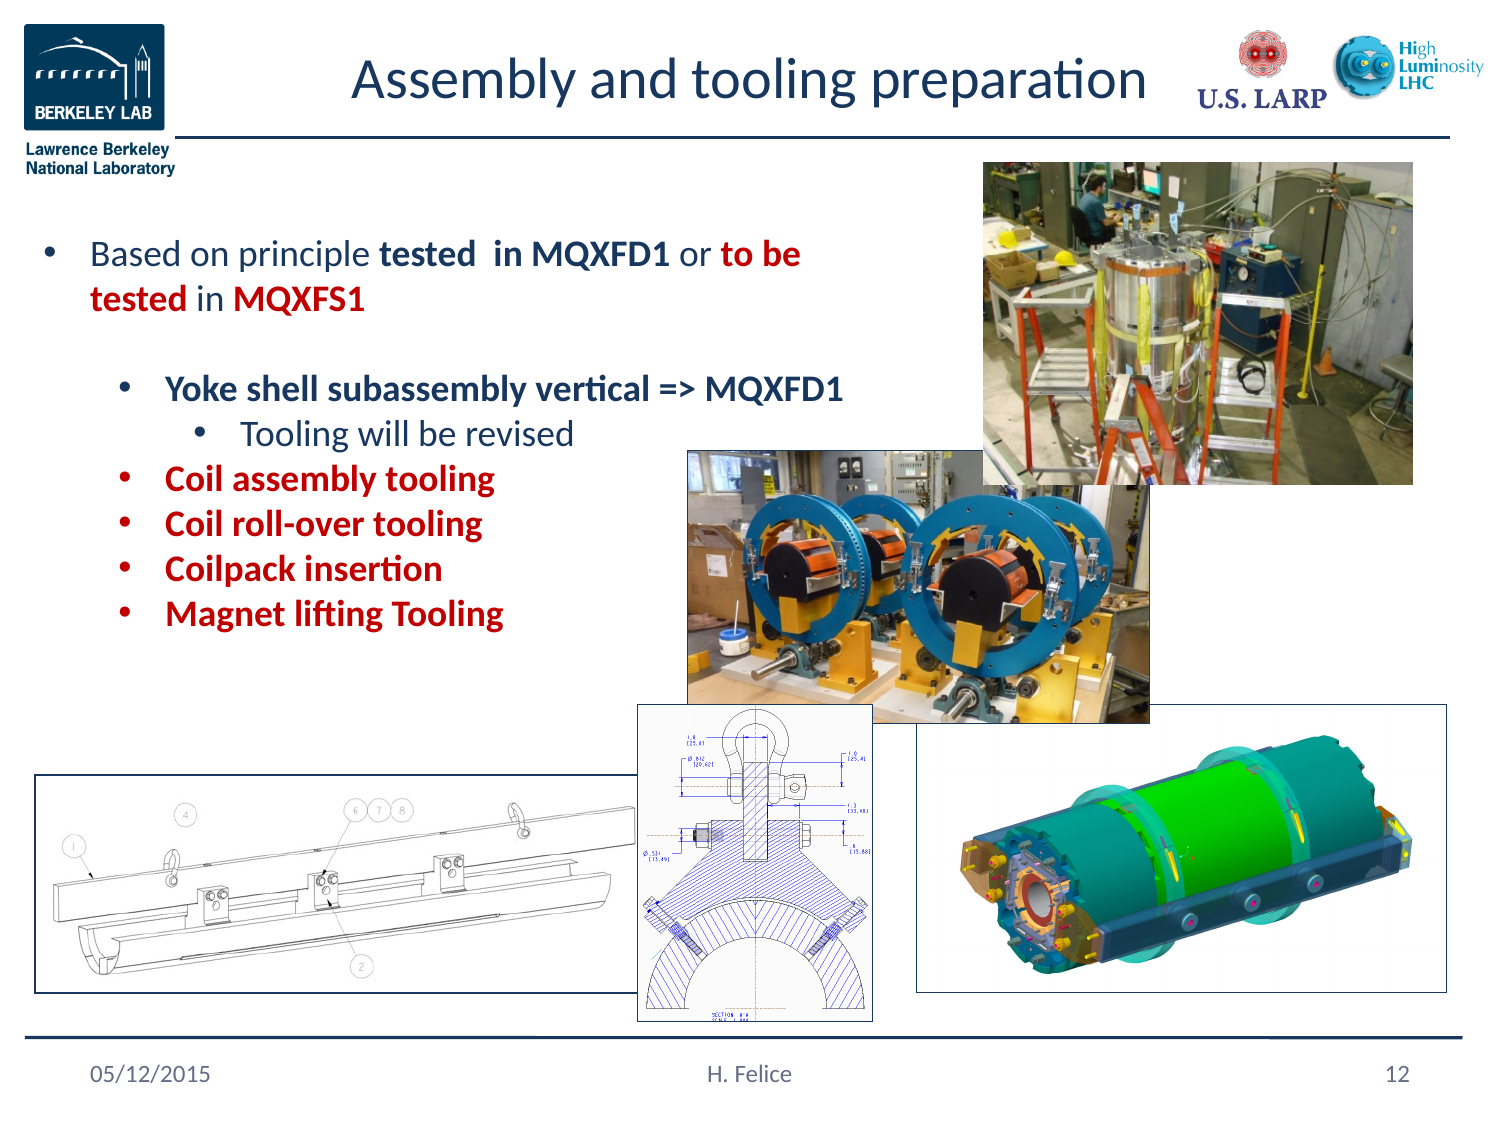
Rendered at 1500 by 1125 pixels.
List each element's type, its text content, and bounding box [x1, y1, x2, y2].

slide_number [75, 1042, 425, 1103]
title Assembly and tooling preparation [1026, 24, 1425, 125]
text_box [25, 0, 1026, 187]
picture [1425, 28, 1491, 103]
slide_number 12 [1074, 1042, 1425, 1103]
text_box Based on principle tested in MQXFD1 or to be tested in MQXFS1 Yoke shell subassembly vertical => MQXFD1 Tooling will be revised Coil assembly tooling Coil roll-over tooling Coilpack insertion Magnet lifting Tooling [28, 221, 917, 911]
footer H. Felice [512, 1042, 988, 1103]
picture [35, 162, 1447, 1023]
